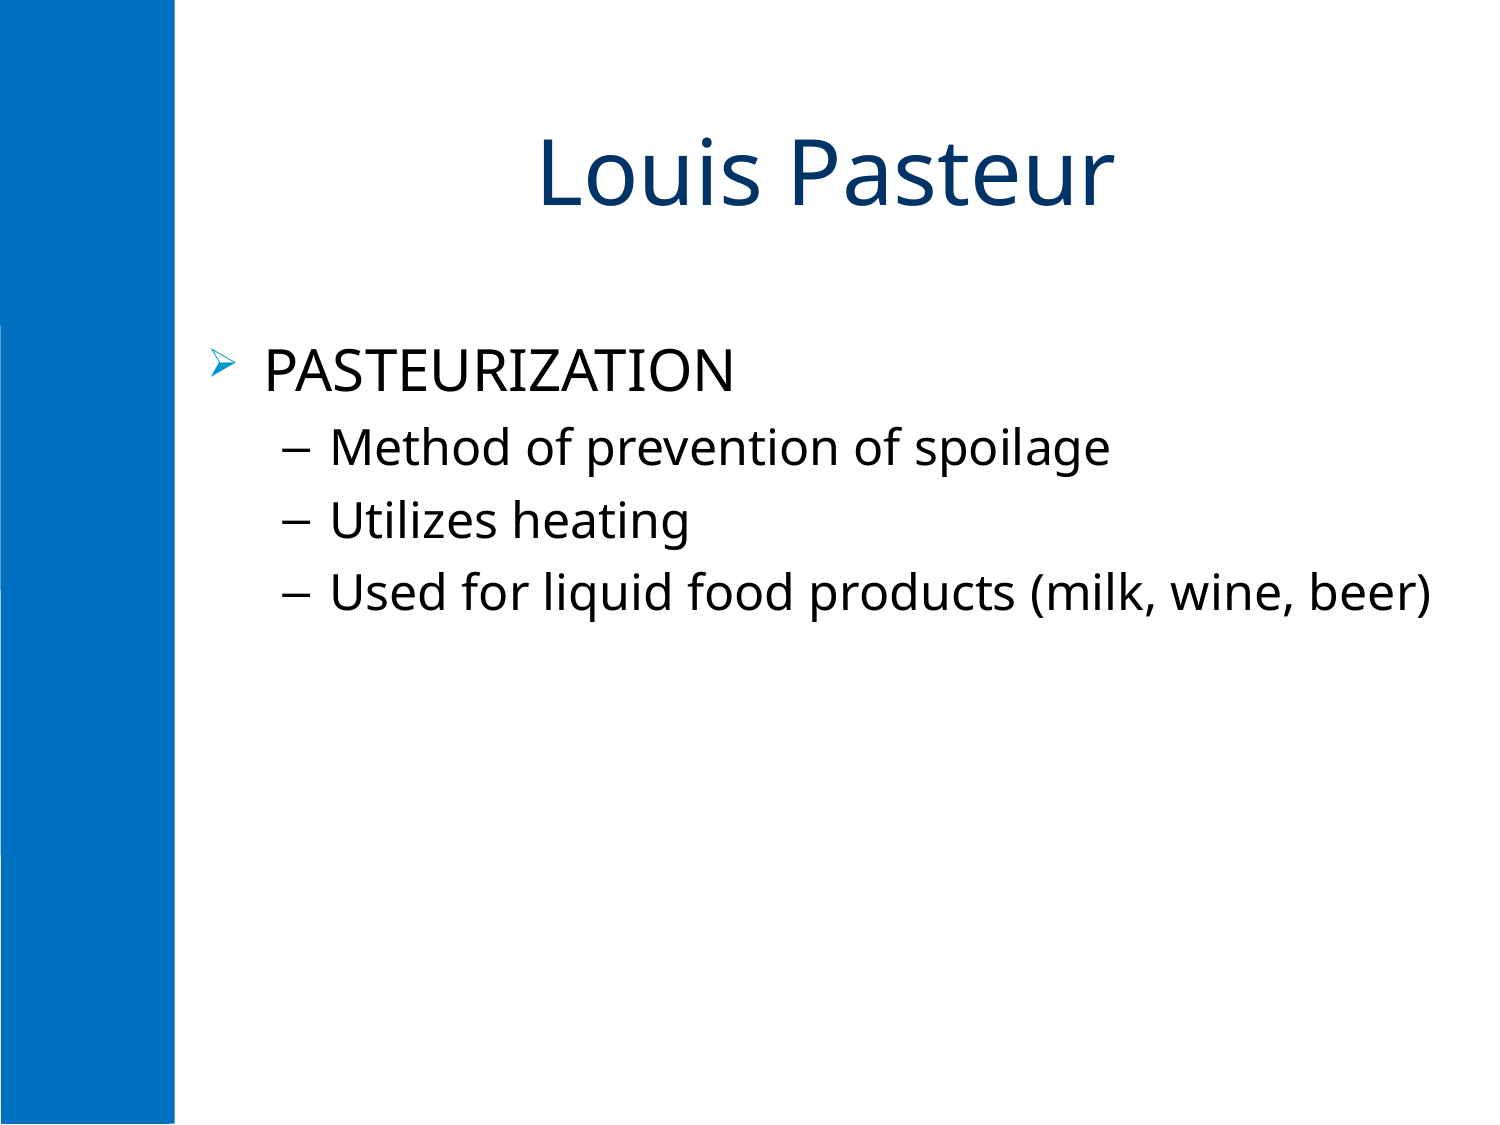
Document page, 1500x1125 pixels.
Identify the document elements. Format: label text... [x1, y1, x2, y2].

list PASTEURIZATION Method of prevention of spoilage Utilizes heating Used for liquid food products (milk, wine, beer) [192, 324, 1468, 1125]
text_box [0, 0, 175, 1125]
title Louis Pasteur [192, 12, 1468, 324]
